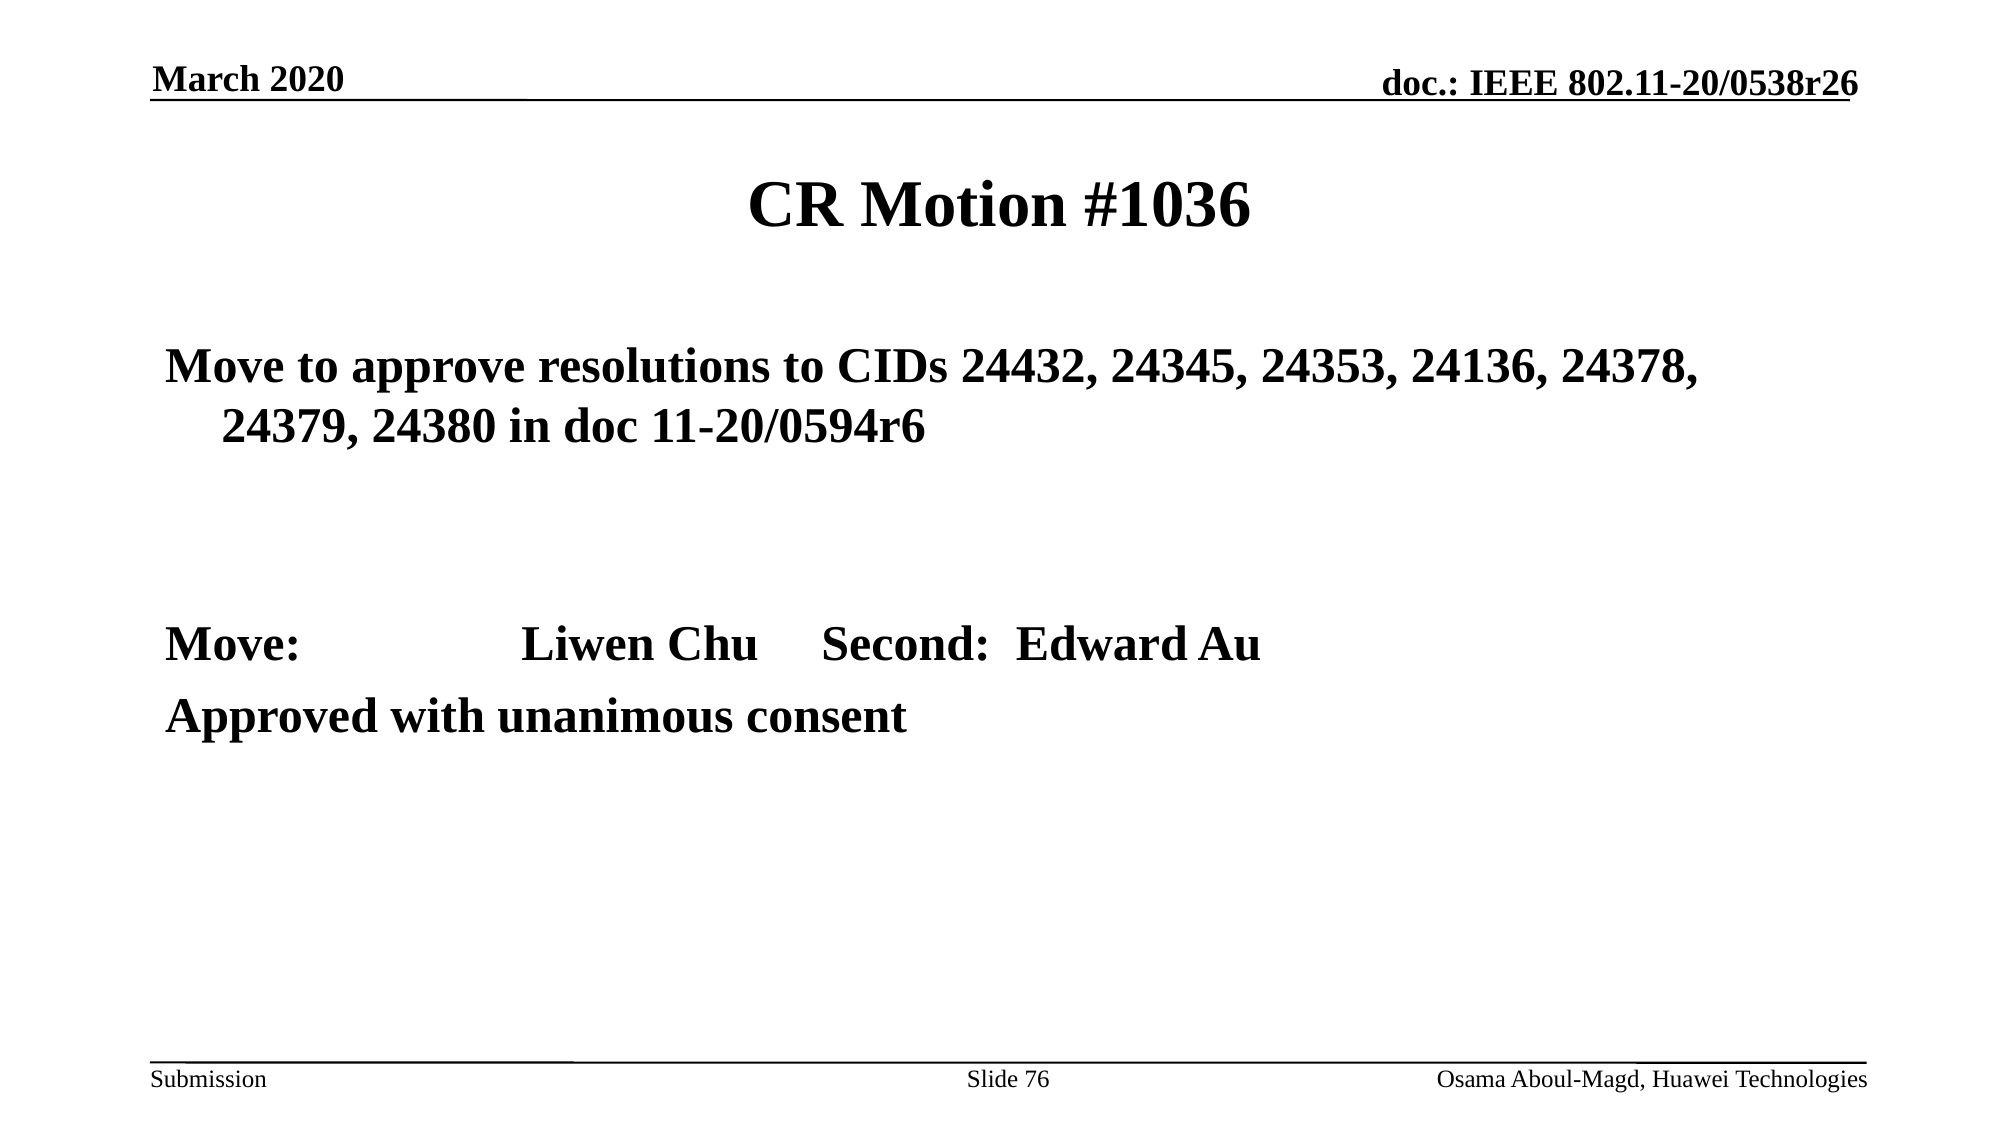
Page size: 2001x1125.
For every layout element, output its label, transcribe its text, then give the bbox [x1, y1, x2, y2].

title CR Motion #1036 [149, 112, 1850, 288]
list Move to approve resolutions to CIDs 24432, 24345, 24353, 24136, 24378, 24379, 24380 in doc 11-20/0594r6 Move: Liwen Chu Second: Edward Au Approved with unanimous consent [149, 324, 1850, 1000]
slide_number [152, 54, 563, 100]
footer Osama Aboul-Magd, Huawei Technologies [1171, 1061, 1869, 1093]
slide_number Slide 76 [950, 1061, 1067, 1123]
